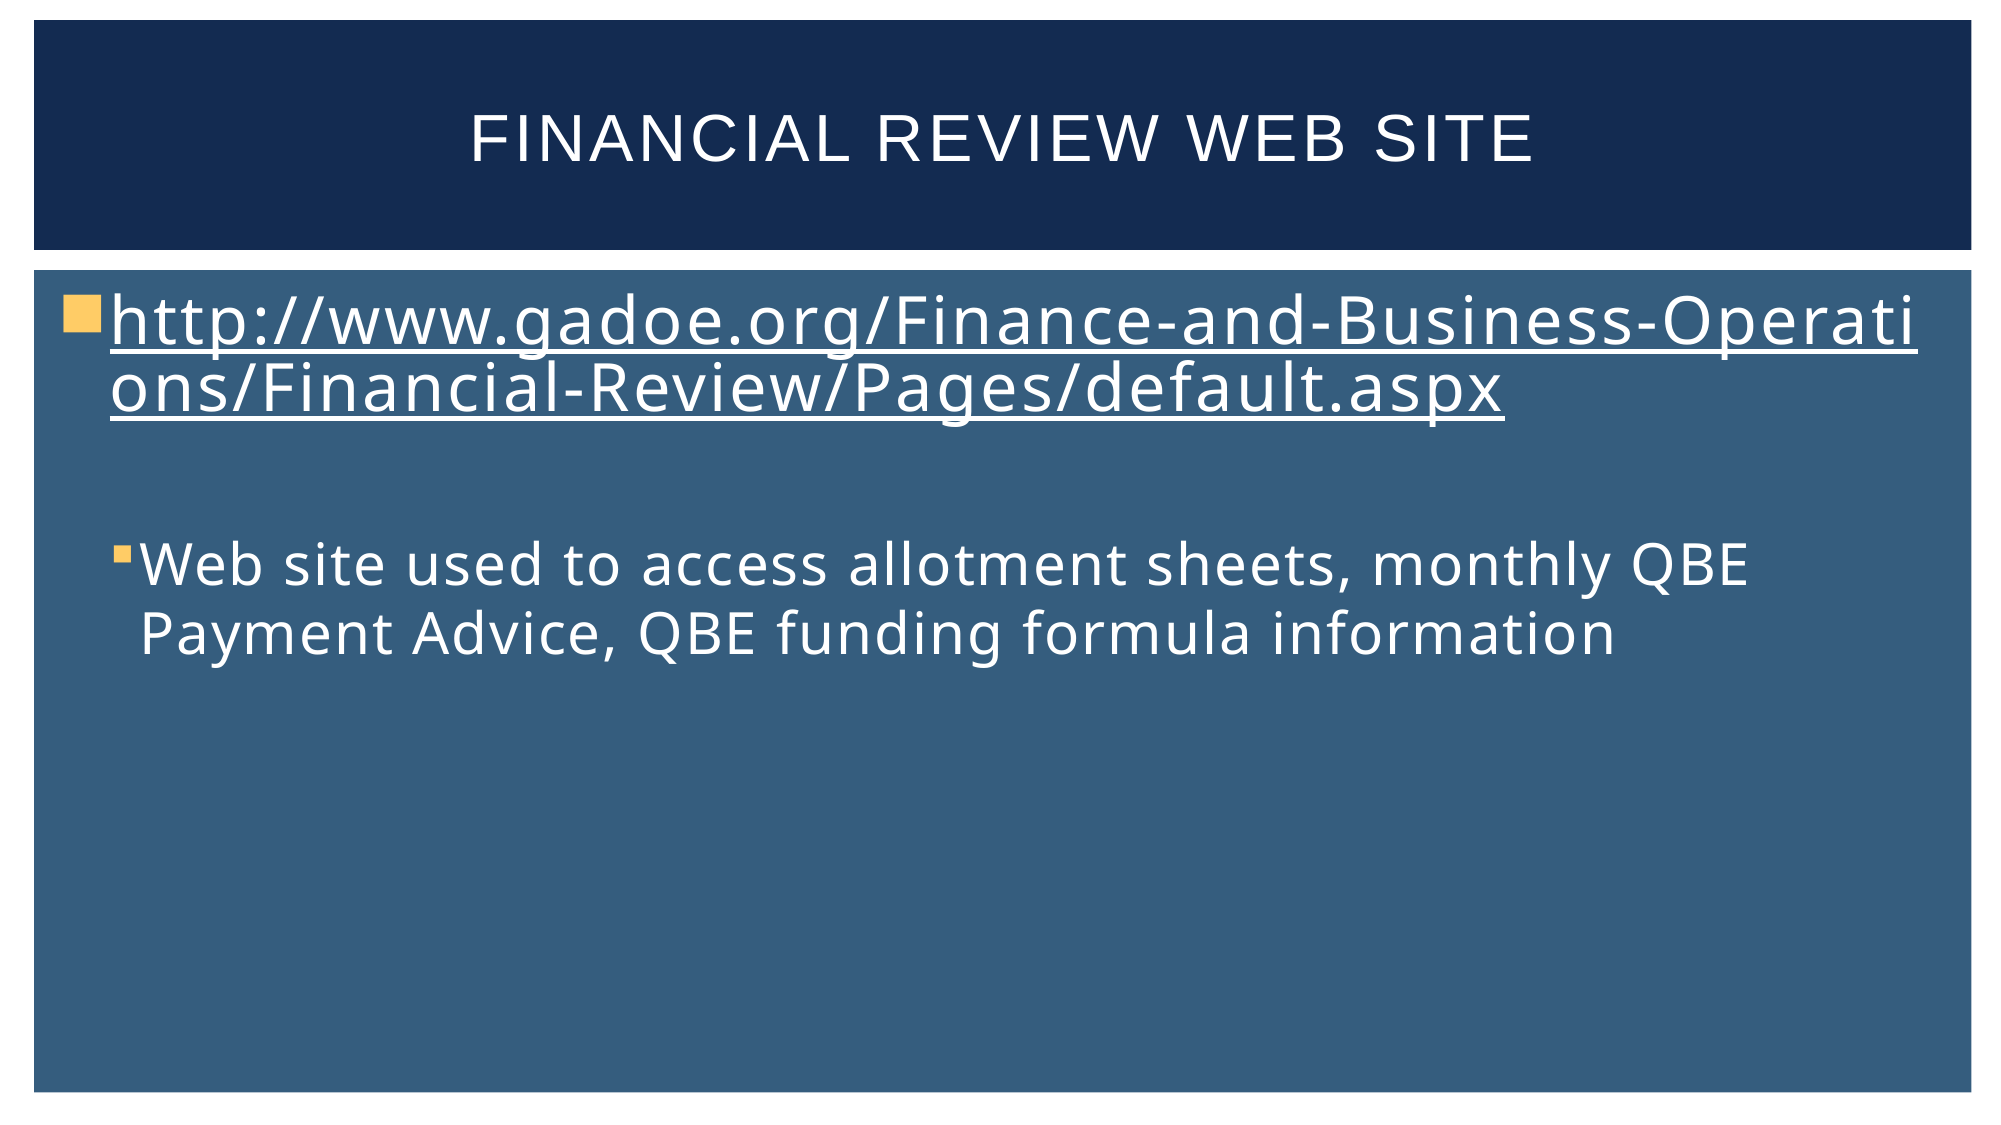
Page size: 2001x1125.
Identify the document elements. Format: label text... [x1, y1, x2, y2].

title Financial Review Web Site [34, 20, 1972, 250]
list http://www.gadoe.org/Finance-and-Business-Operations/Financial-Review/Pages/default.aspx Web site used to access allotment sheets, monthly QBE Payment Advice, QBE funding formula information [34, 270, 1972, 1093]
